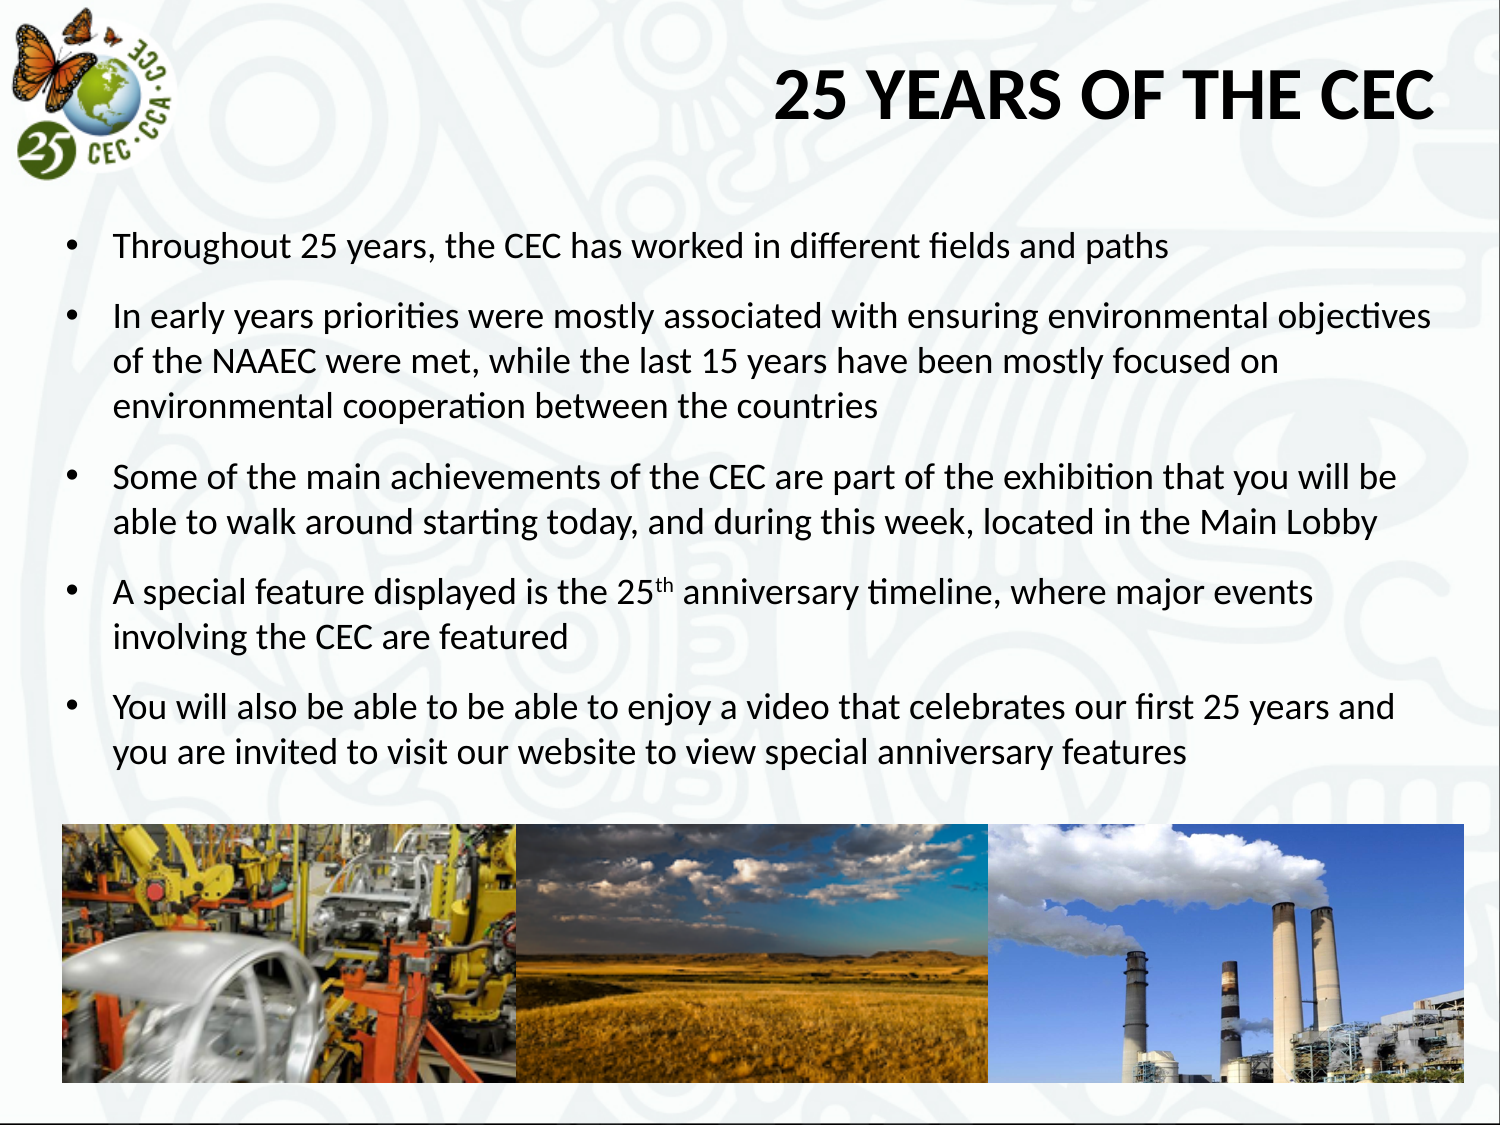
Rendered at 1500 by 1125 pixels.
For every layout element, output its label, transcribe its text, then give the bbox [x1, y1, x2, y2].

text_box 25 YEARS OF THE CEC [152, 37, 1451, 143]
subtitle Throughout 25 years, the CEC has worked in different fields and paths In early years priorities were mostly associated with ensuring environmental objectives of the NAAEC were met, while the last 15 years have been mostly focused on environmental cooperation between the countries Some of the main achievements of the CEC are part of the exhibition that you will be able to walk around starting today, and during this week, located in the Main Lobby A special feature displayed is the 25th anniversary timeline, where major events involving the CEC are featured You will also be able to be able to enjoy a video that celebrates our first 25 years and you are invited to visit our website to view special anniversary features [50, 214, 1454, 802]
picture [0, 0, 1500, 1125]
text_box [62, 824, 1465, 1083]
